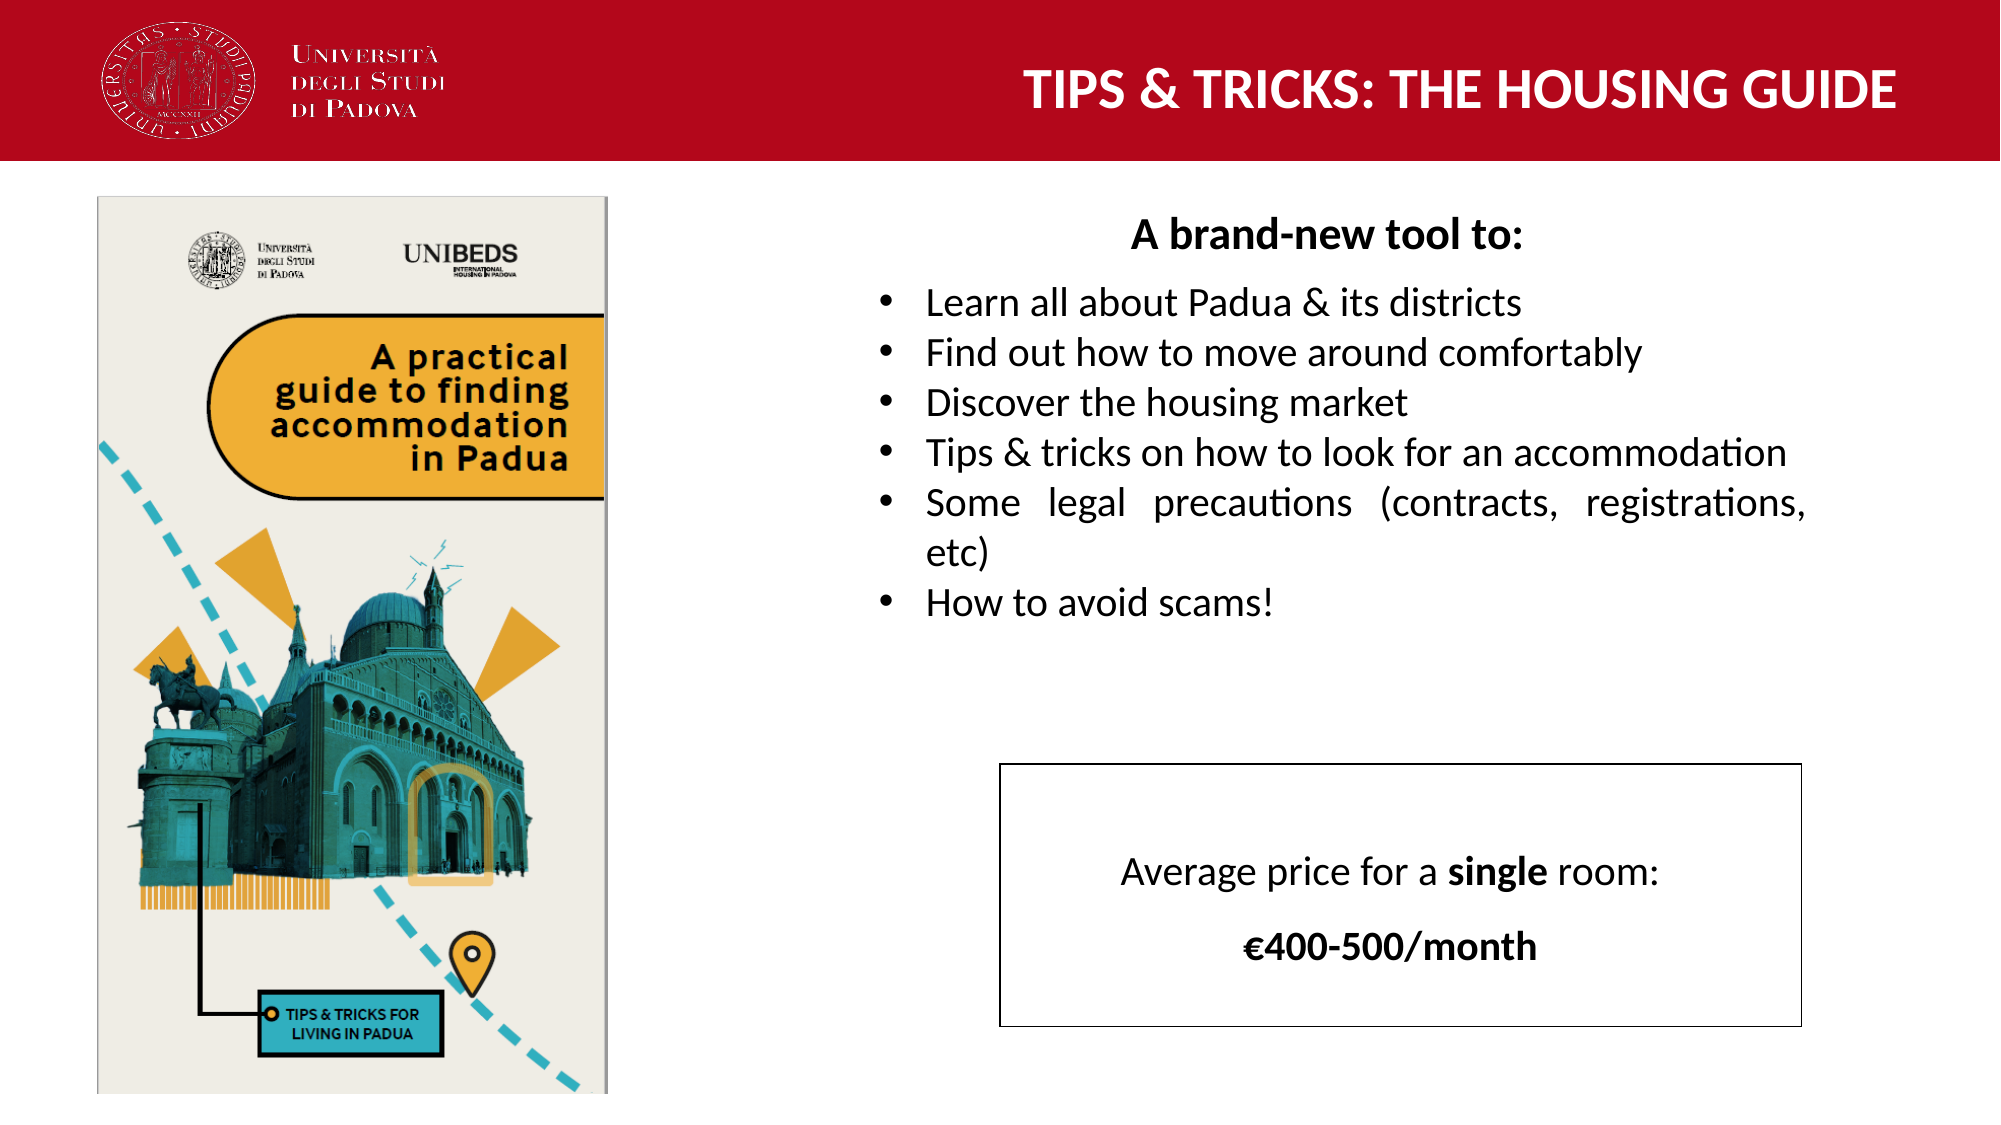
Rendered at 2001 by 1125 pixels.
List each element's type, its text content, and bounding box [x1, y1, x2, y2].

picture [71, 22, 444, 139]
text_box Average price for a single room: €400-500/month [999, 763, 1802, 1027]
picture [97, 195, 608, 1095]
text_box Learn all about Padua & its districts Find out how to move around comfortably Discover the housing market Tips & tricks on how to look for an accommodation Some legal precautions (contracts, registrations, etc) How to avoid scams! [863, 267, 1823, 828]
text_box TIPS & TRICKS: THE HOUSING GUIDE [687, 42, 1914, 129]
text_box A brand-new tool to: [883, 196, 1772, 267]
